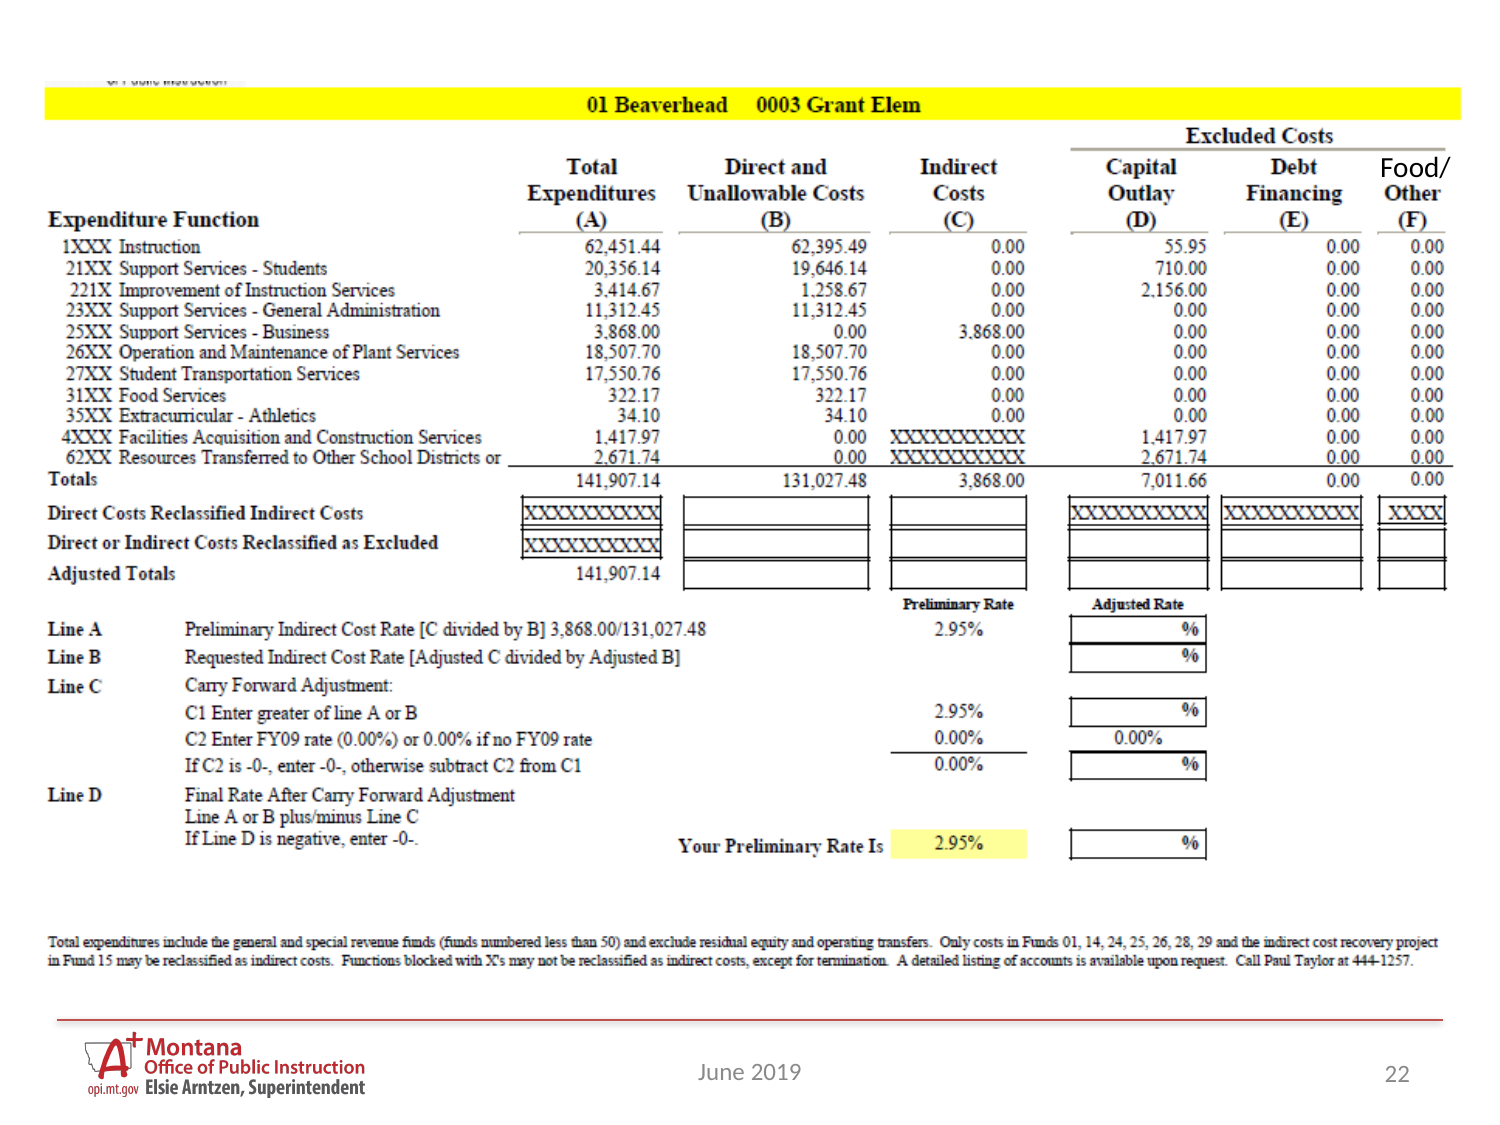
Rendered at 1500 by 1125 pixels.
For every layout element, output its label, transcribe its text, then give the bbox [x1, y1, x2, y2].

picture [34, 81, 1464, 989]
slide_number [575, 1040, 925, 1101]
slide_number 22 [1074, 1042, 1425, 1103]
picture [75, 1025, 373, 1101]
